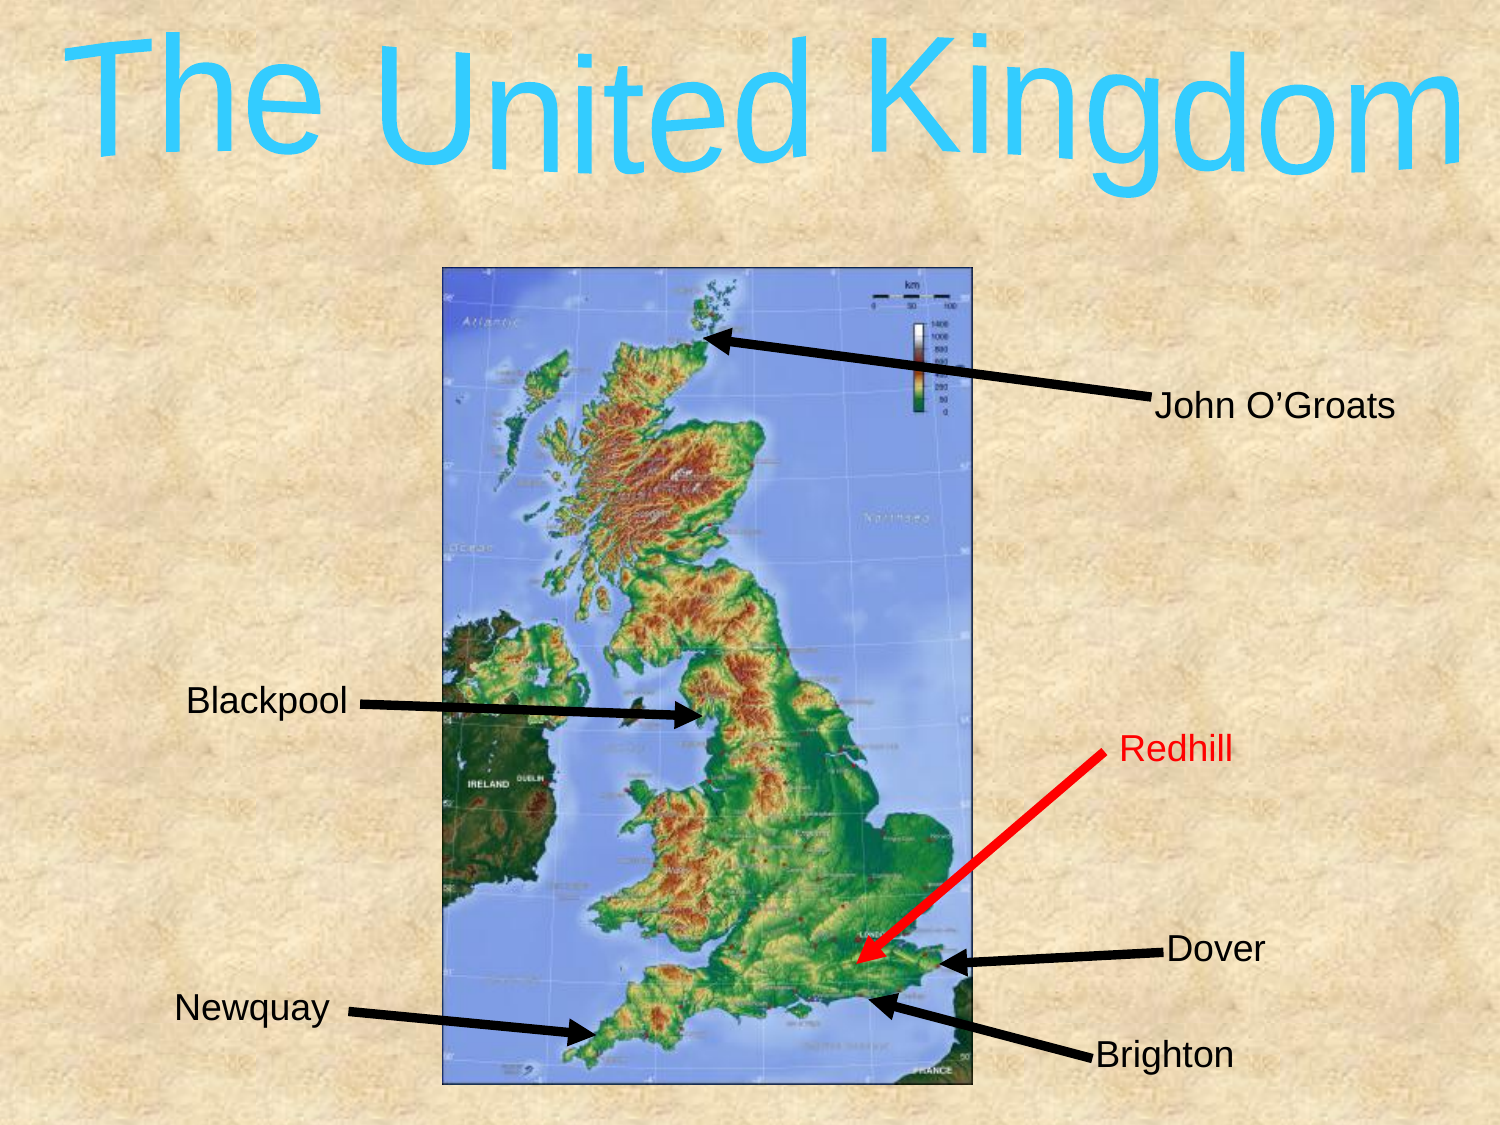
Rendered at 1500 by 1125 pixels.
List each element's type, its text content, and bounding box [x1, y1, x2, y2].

text_box Redhill [1104, 716, 1282, 776]
picture [0, 0, 1500, 1125]
text_box Blackpool [171, 668, 372, 729]
text_box Brighton [1080, 1023, 1258, 1083]
text_box Dover [1151, 916, 1329, 977]
text_box John O’Groats [1139, 373, 1447, 434]
text_box Newquay [159, 976, 360, 1036]
